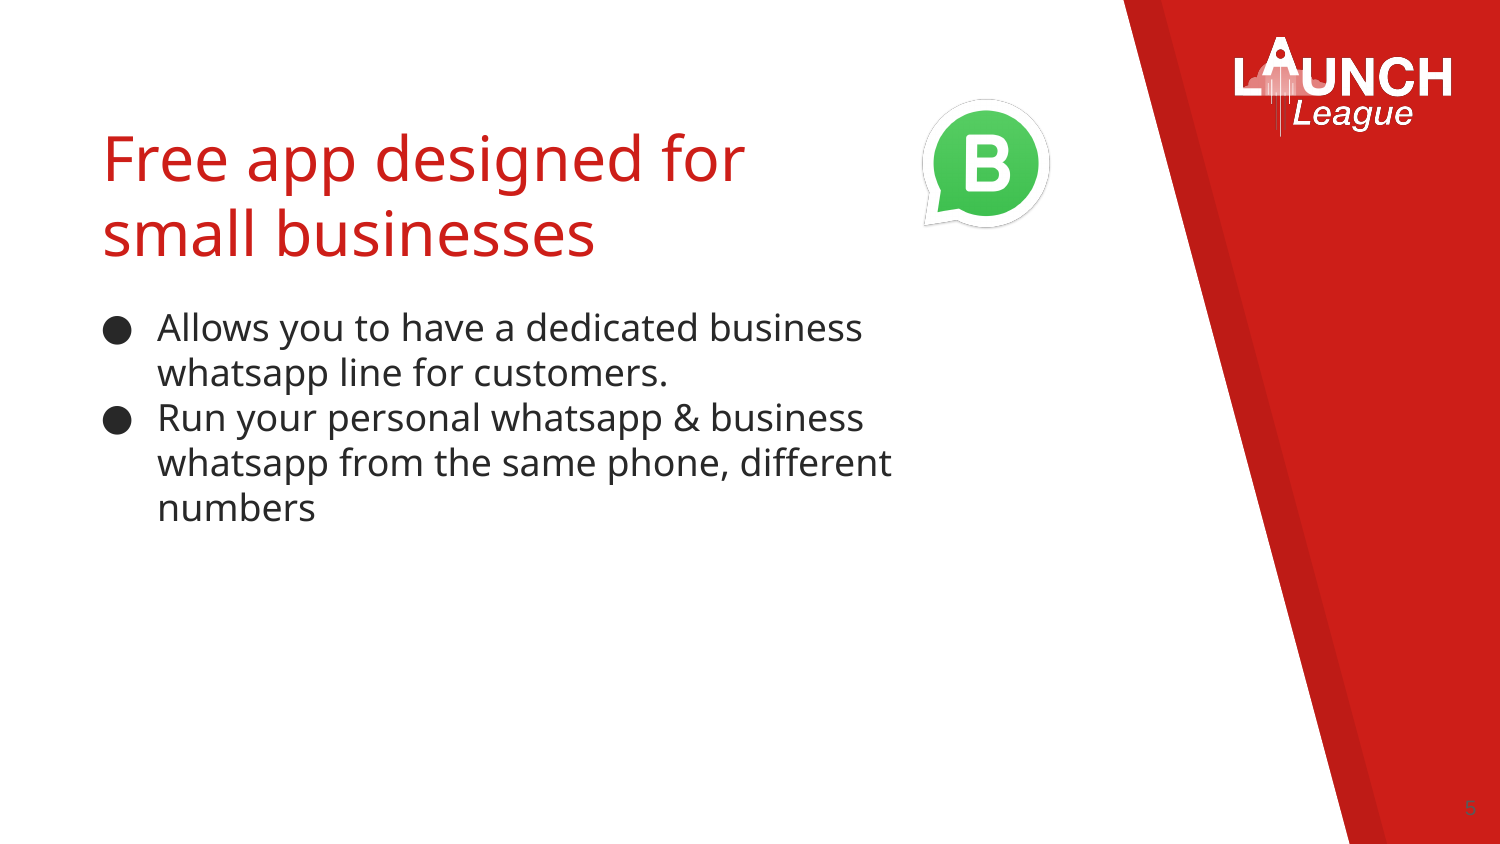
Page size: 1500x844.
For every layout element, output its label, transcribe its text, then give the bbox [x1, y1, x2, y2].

list Free app designed for small businesses [87, 103, 1063, 288]
picture [1220, 32, 1466, 144]
slide_number ‹#› [1401, 779, 1492, 844]
picture [918, 96, 1054, 231]
text_box Allows you to have a dedicated business whatsapp line for customers. Run your personal whatsapp & business whatsapp from the same phone, different numbers [67, 288, 1084, 657]
